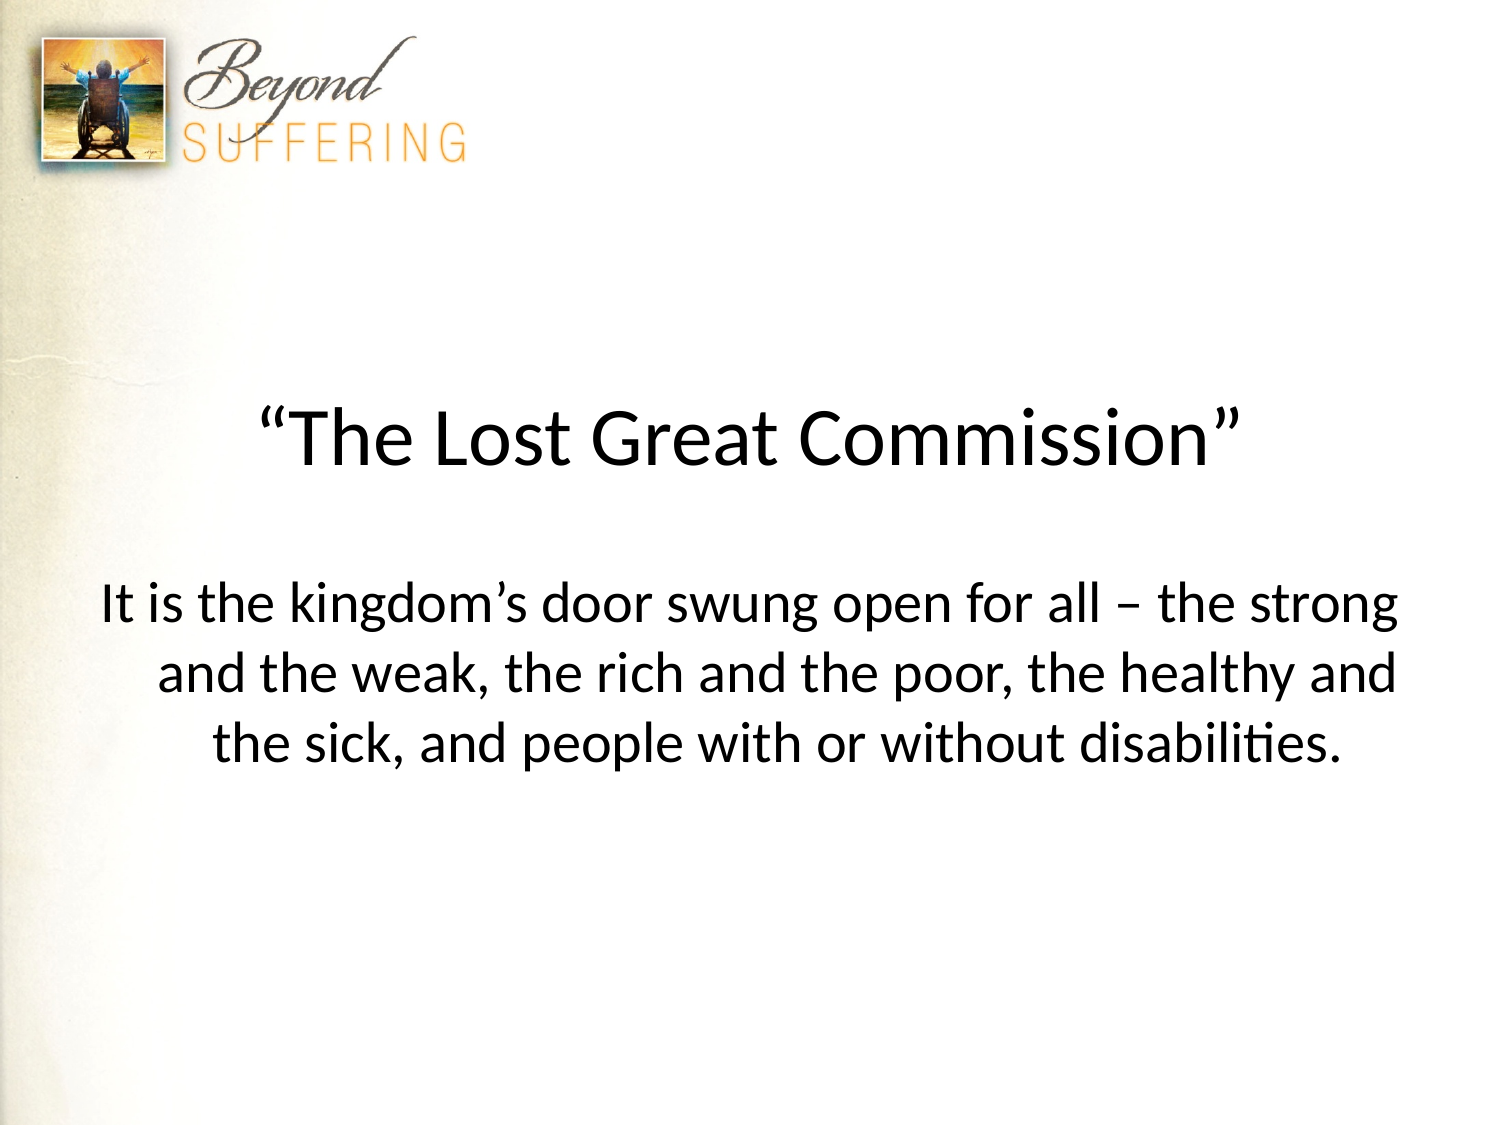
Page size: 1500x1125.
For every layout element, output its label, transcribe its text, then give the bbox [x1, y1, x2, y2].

list “The Lost Great Commission” It is the kingdom’s door swung open for all – the strong and the weak, the rich and the poor, the healthy and the sick, and people with or without disabilities. [503, 374, 1426, 901]
picture [0, 0, 499, 1125]
